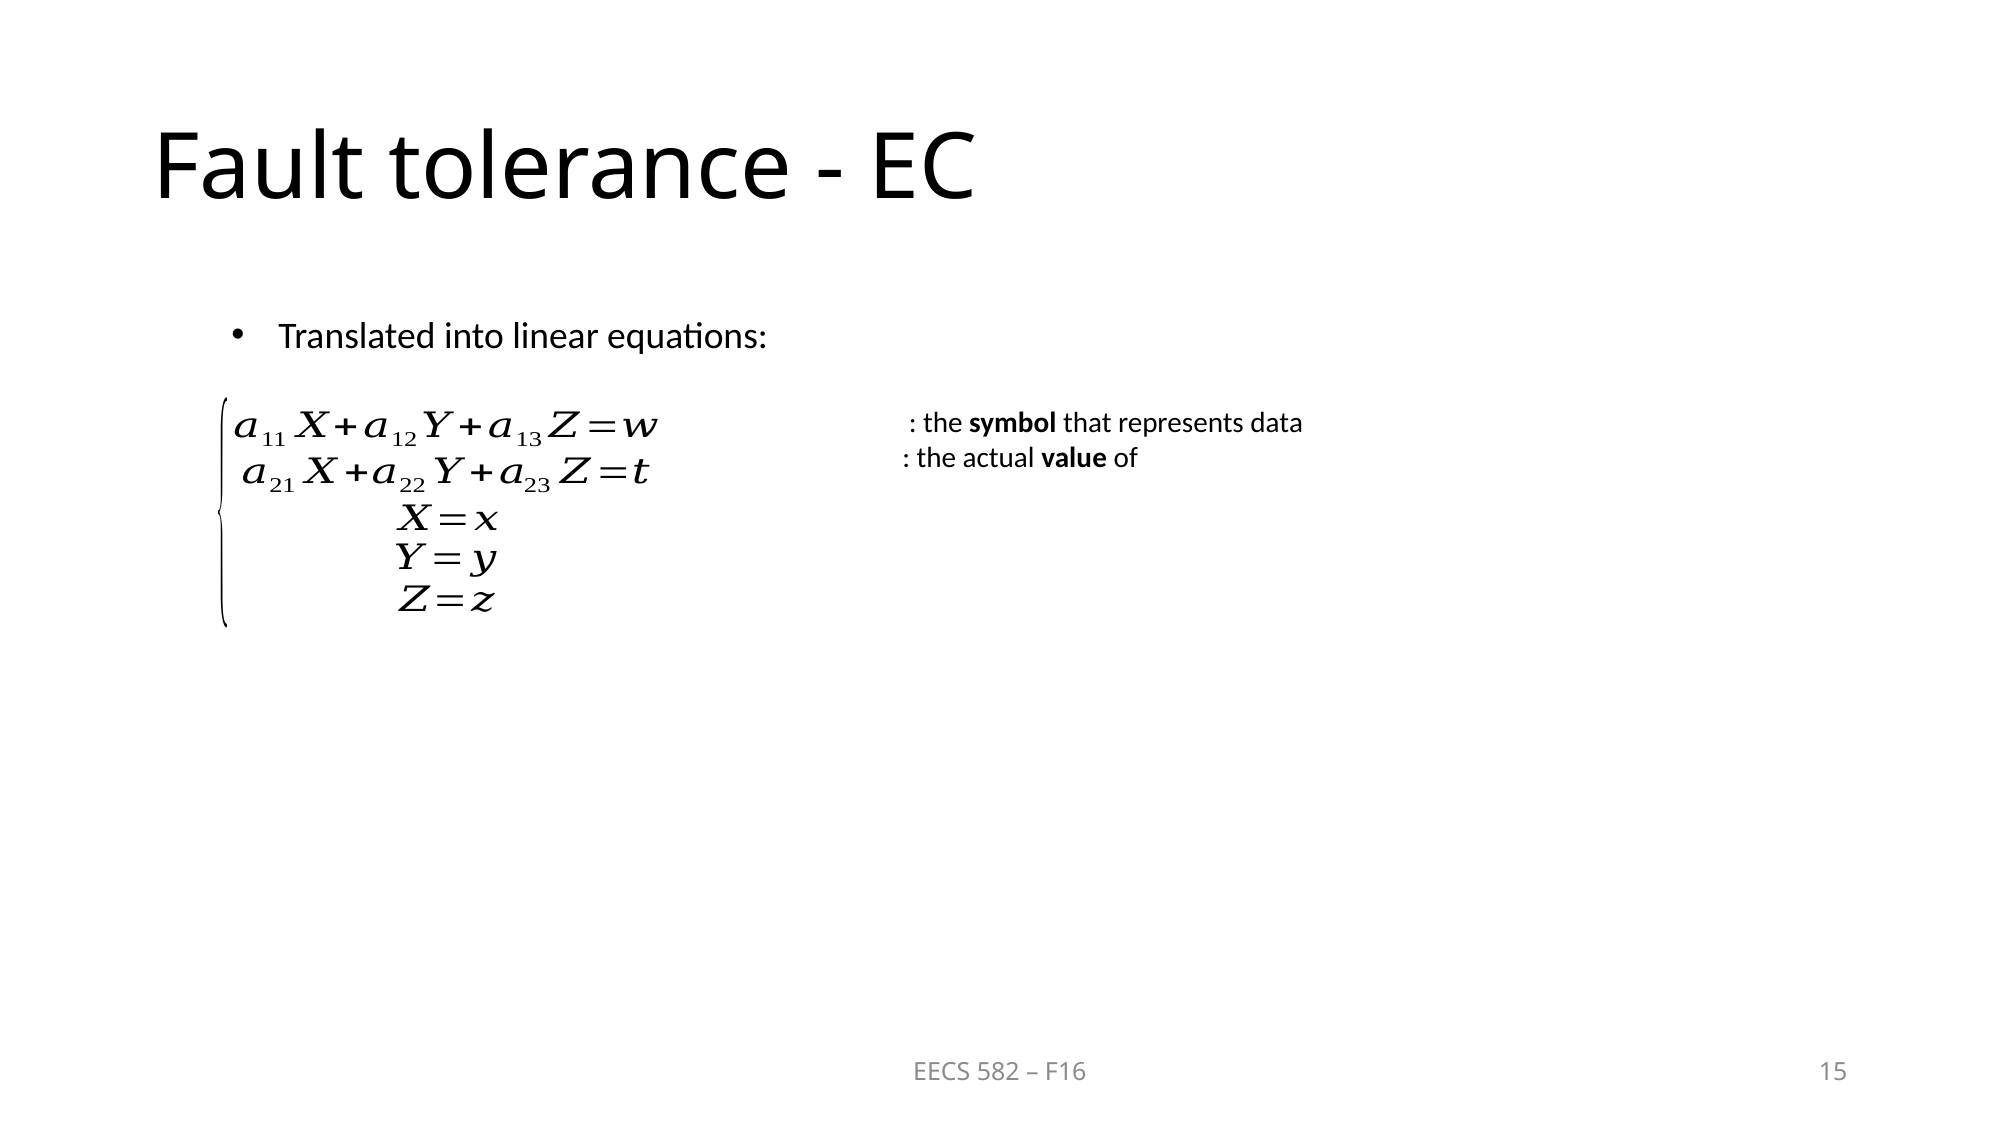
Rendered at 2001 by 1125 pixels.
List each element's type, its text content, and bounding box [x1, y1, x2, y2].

text_box Translated into linear equations: [216, 303, 811, 364]
title Fault tolerance - EC [137, 59, 1863, 278]
footer EECS 582 – F16 [662, 1042, 1338, 1103]
slide_number 15 [1412, 1042, 1863, 1103]
